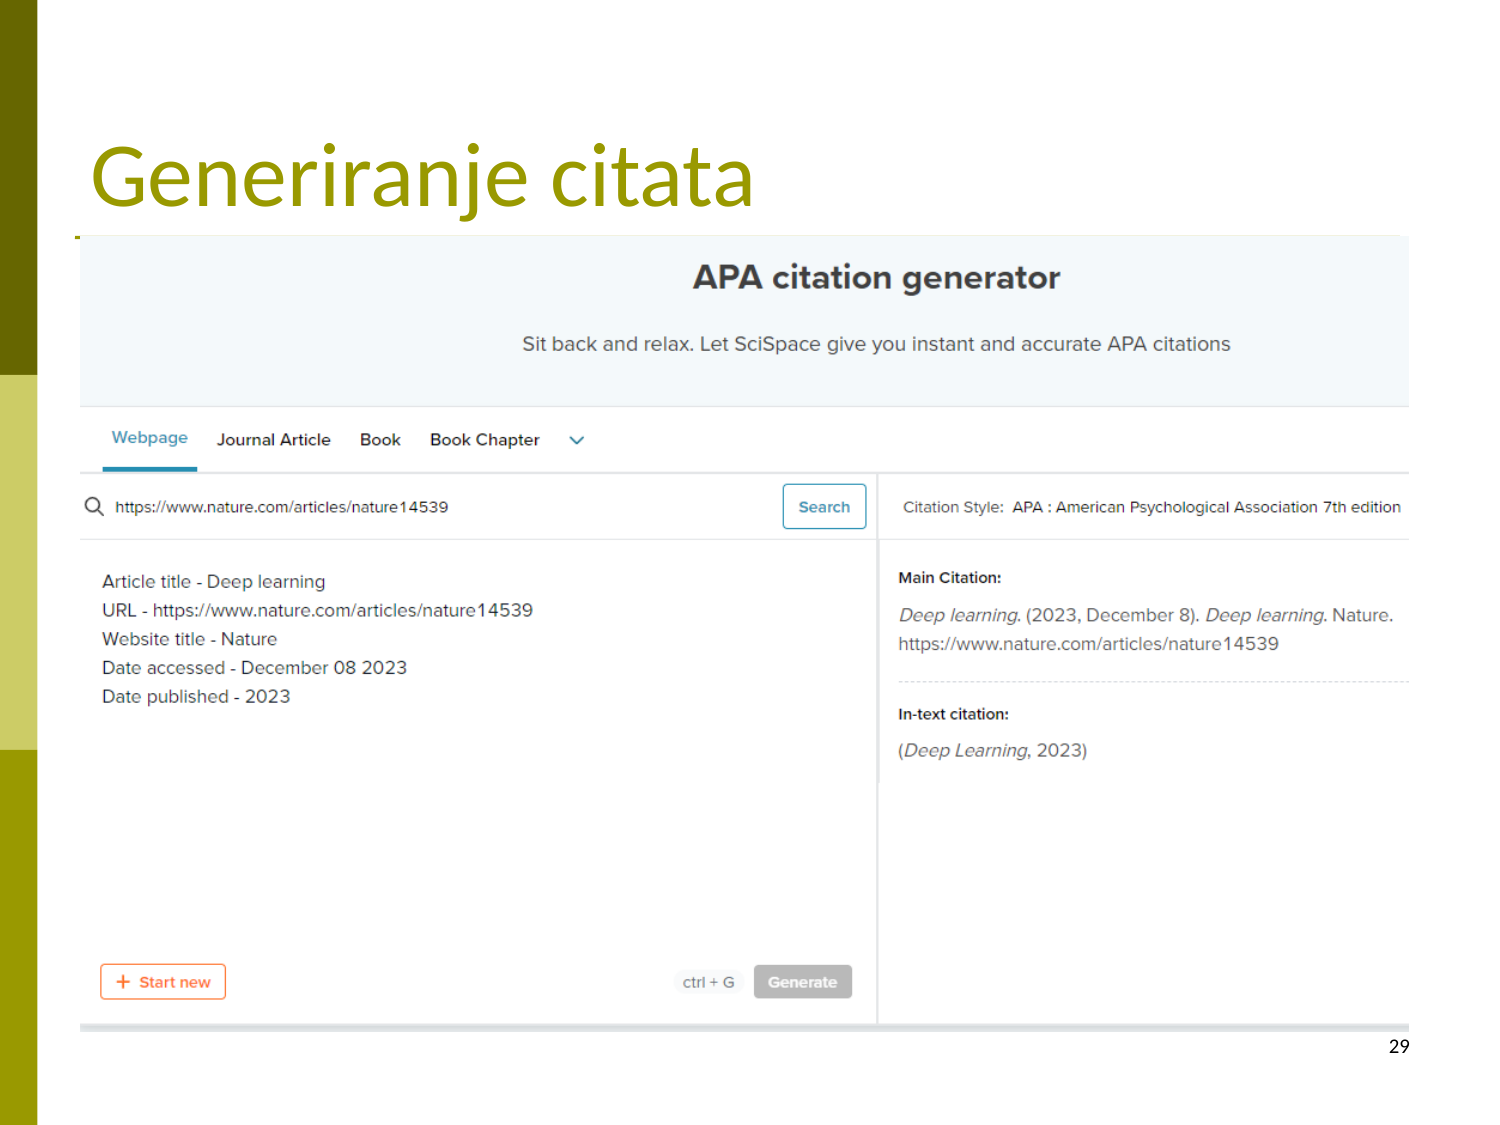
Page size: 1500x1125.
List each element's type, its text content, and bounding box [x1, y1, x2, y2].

title Generiranje citata [74, 45, 1426, 233]
picture [80, 236, 1409, 1033]
slide_number 29 [1074, 1024, 1426, 1101]
